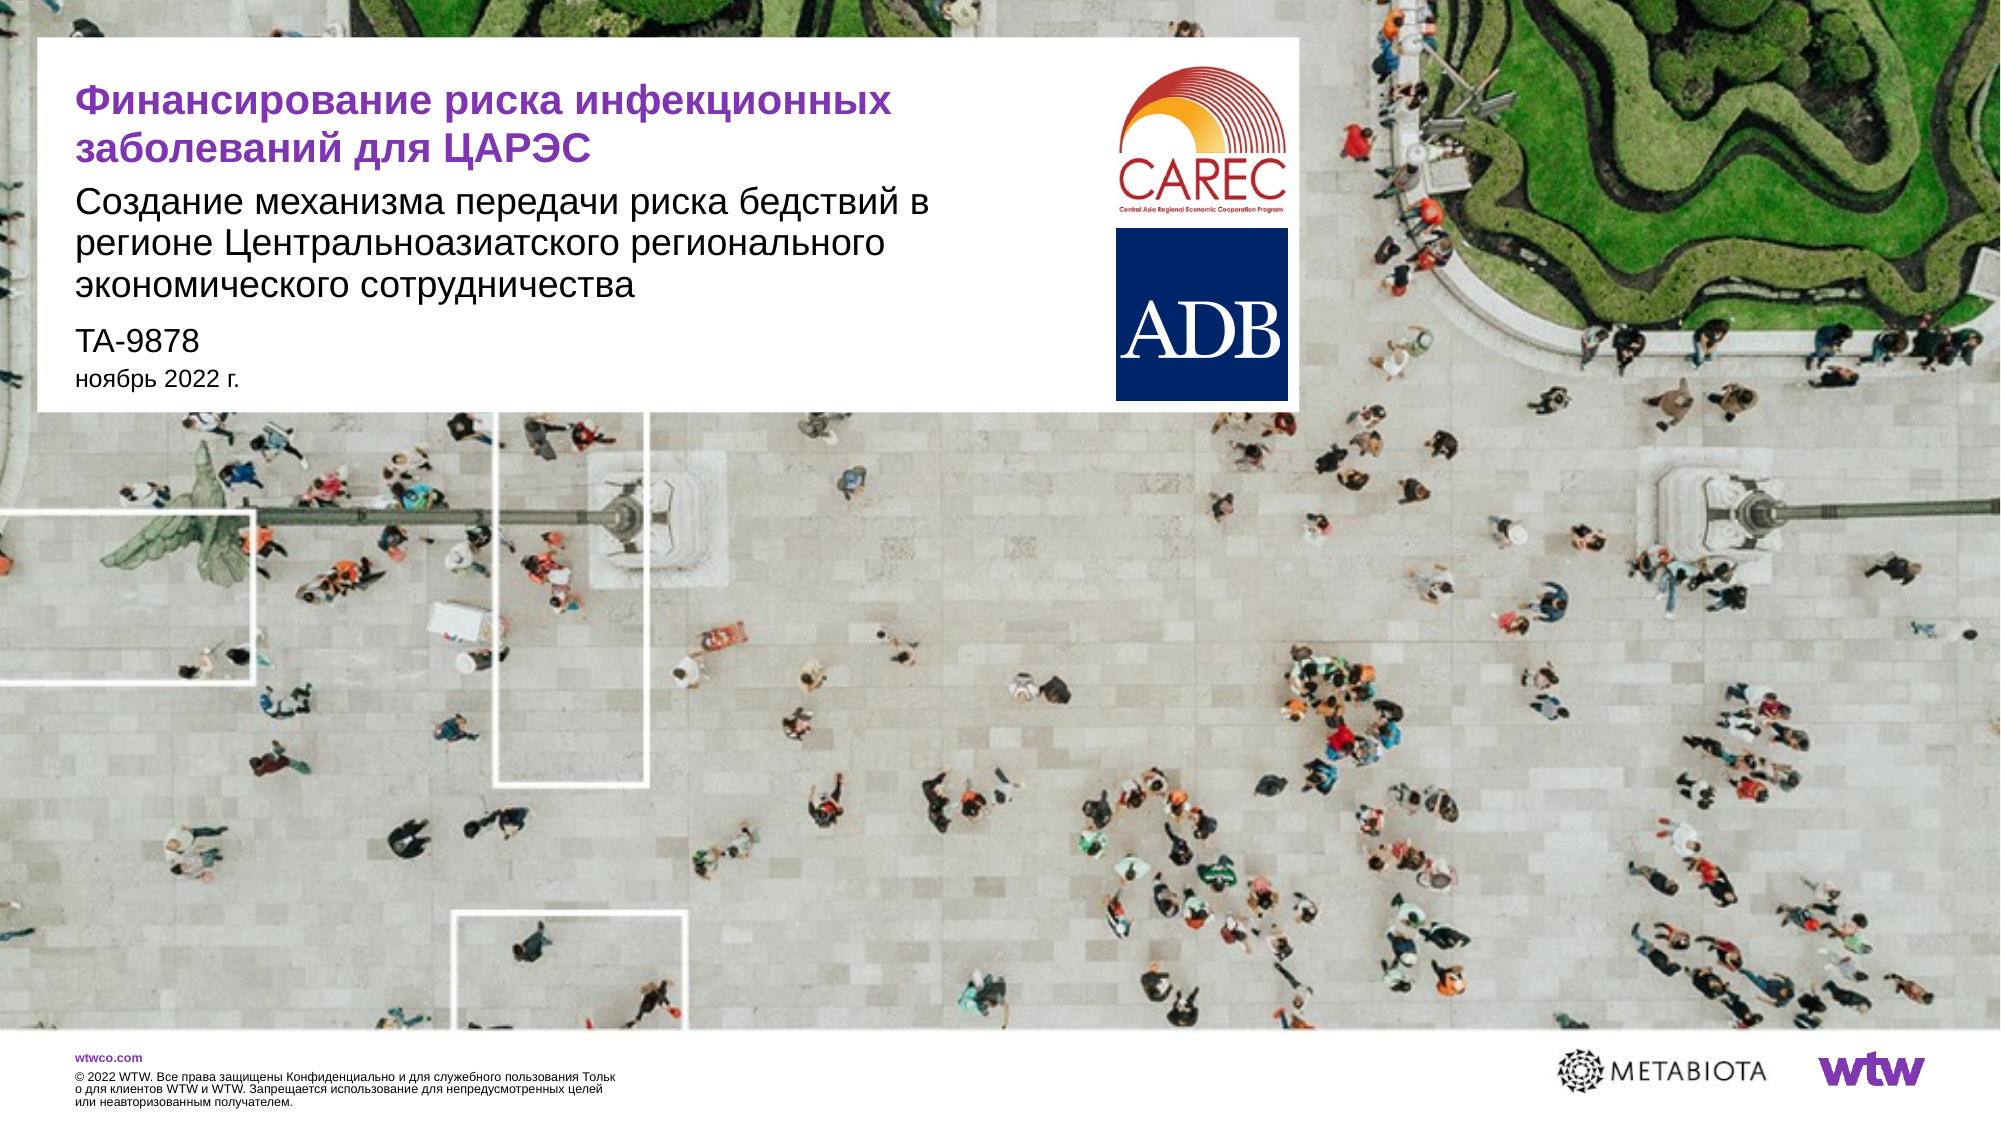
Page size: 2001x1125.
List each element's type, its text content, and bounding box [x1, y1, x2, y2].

picture [0, 0, 2001, 1125]
footer © 2022 WTW. Все права защищены Конфиденциально и для служебного пользования Только для клиентов WTW и WTW. Запрещается использование для непредусмотренных целей или неавторизованным получателем. [75, 1068, 616, 1084]
title Финансирование риска инфекционных заболеваний для ЦАРЭС [75, 75, 1110, 176]
list TA-9878 [75, 321, 1115, 408]
list Создание механизма передачи риска бедствий в регионе Центральноазиатского регионального экономического сотрудничества [75, 179, 1000, 263]
